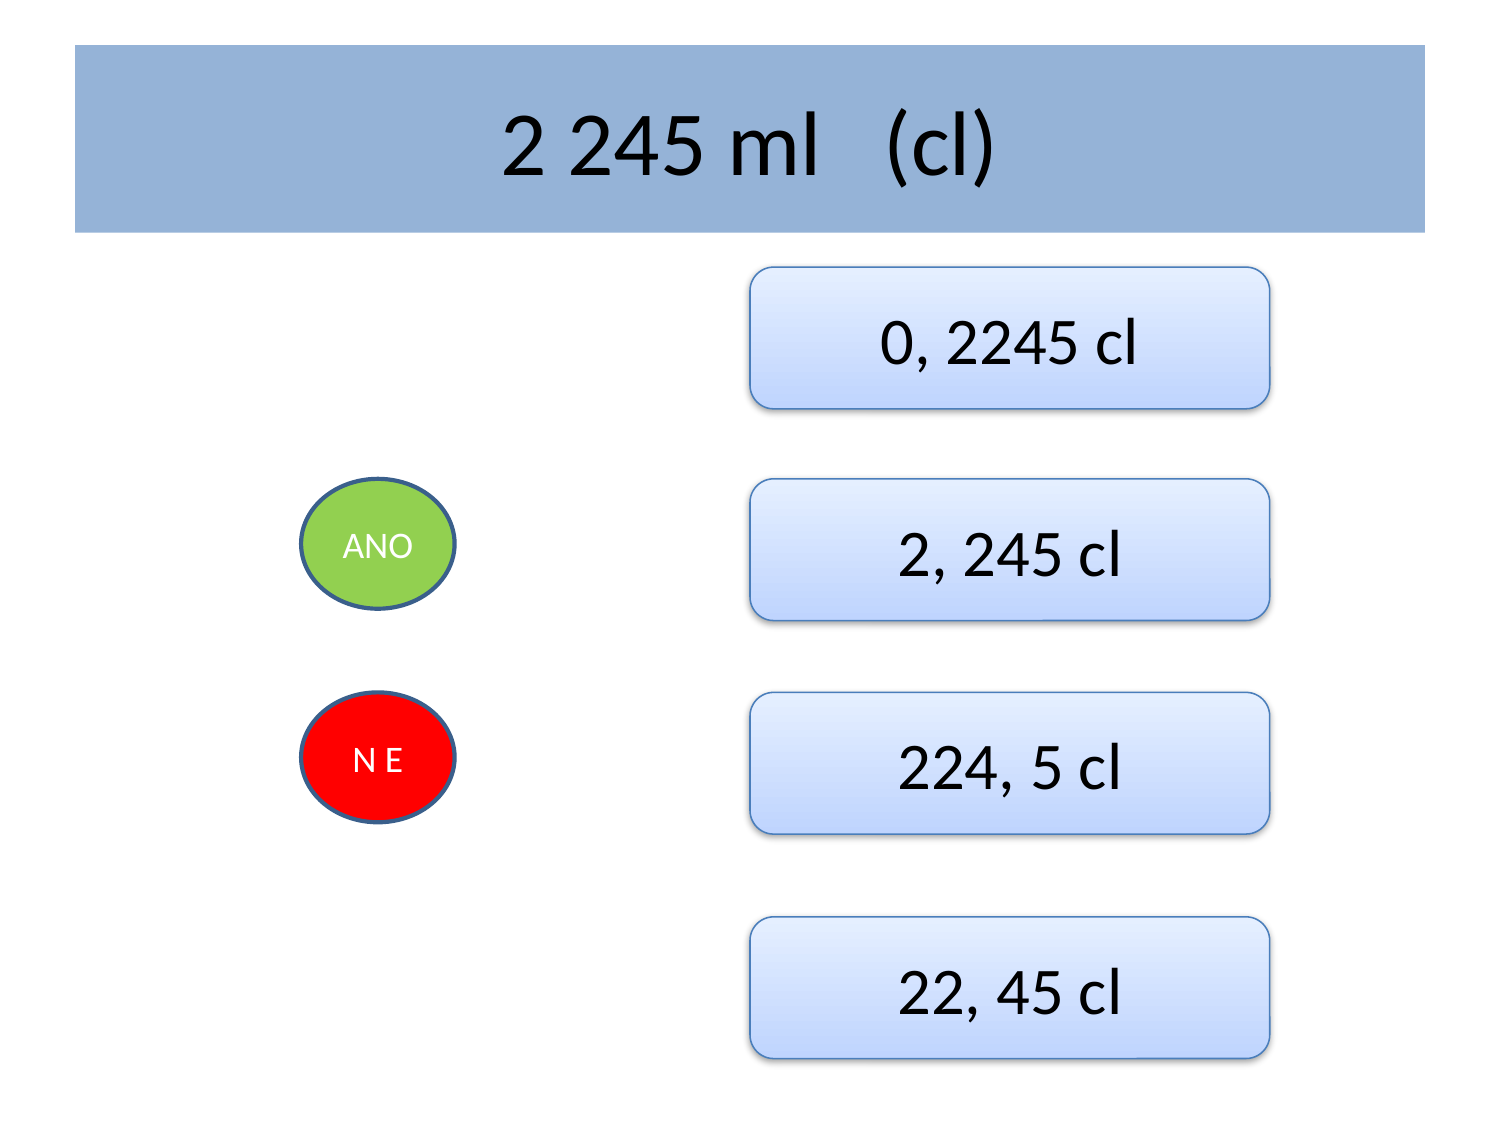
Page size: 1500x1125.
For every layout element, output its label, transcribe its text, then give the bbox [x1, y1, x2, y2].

text_box 0, 2245 cl [749, 266, 1271, 410]
text_box 2, 245 cl [749, 478, 1271, 622]
text_box N E [298, 690, 457, 825]
text_box ANO [298, 476, 457, 611]
title 2 245 ml (cl) [75, 45, 1425, 233]
text_box 22, 45 cl [749, 916, 1271, 1060]
text_box 224, 5 cl [749, 691, 1271, 835]
